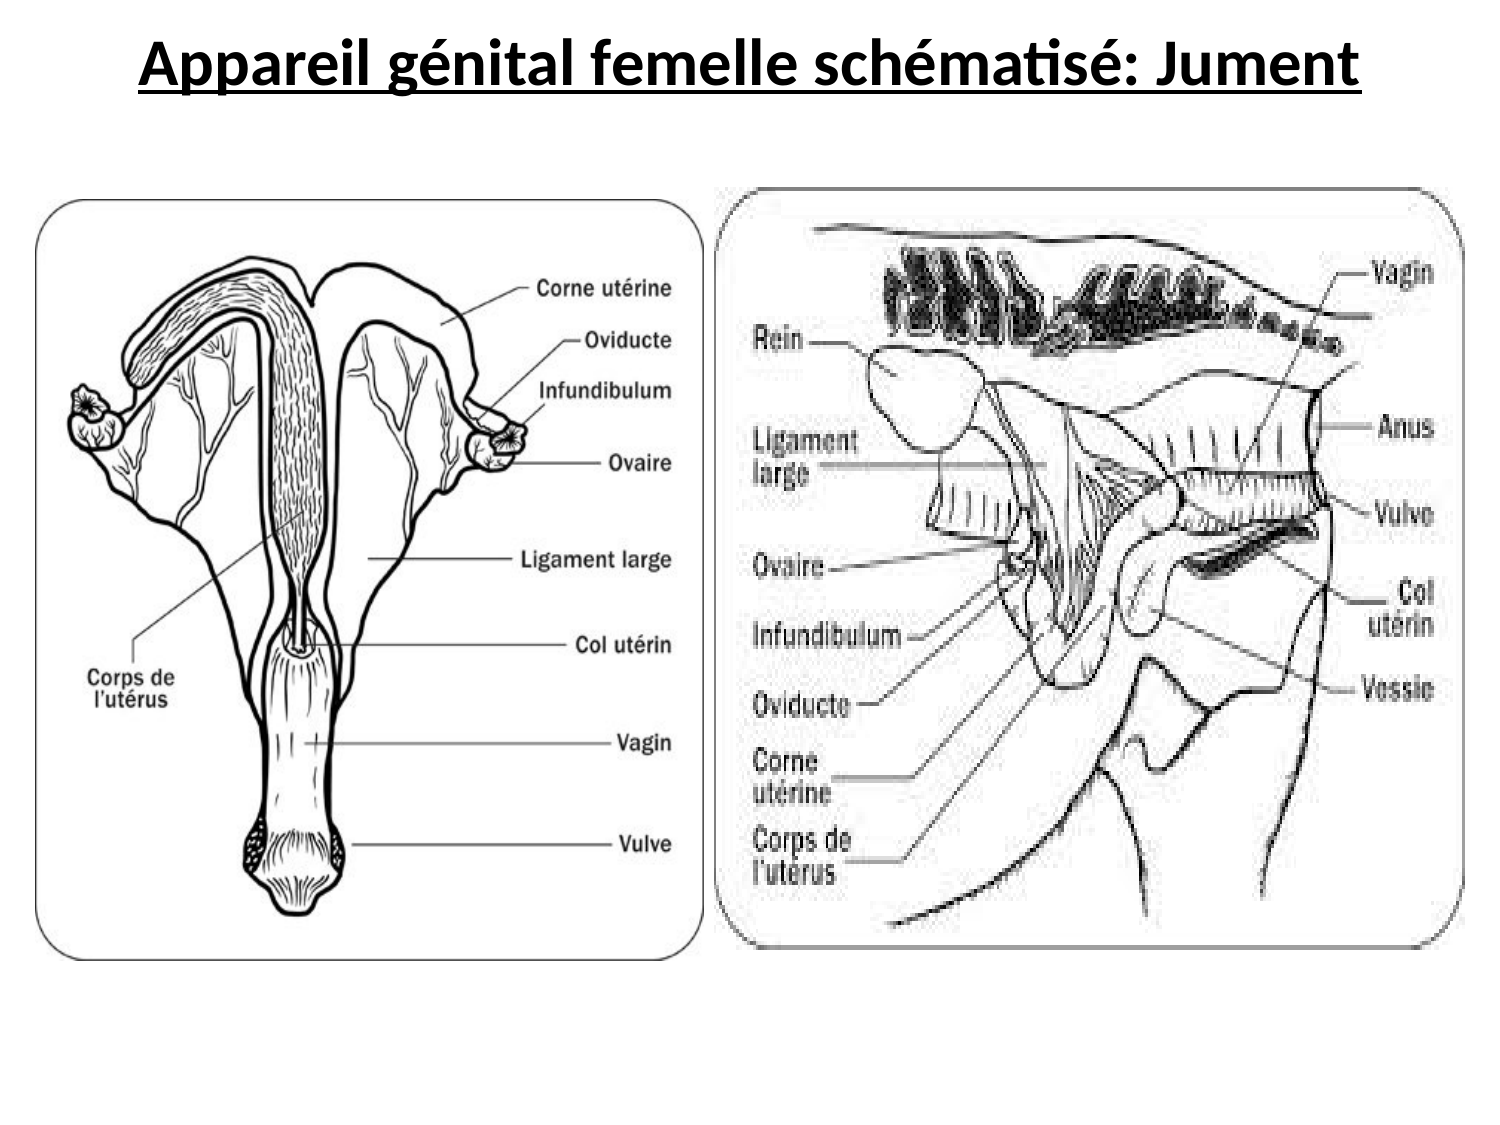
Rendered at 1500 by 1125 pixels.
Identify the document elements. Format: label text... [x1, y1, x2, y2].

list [34, 198, 704, 962]
picture [714, 187, 1466, 950]
title Appareil génital femelle schématisé: Jument [75, 0, 1425, 118]
